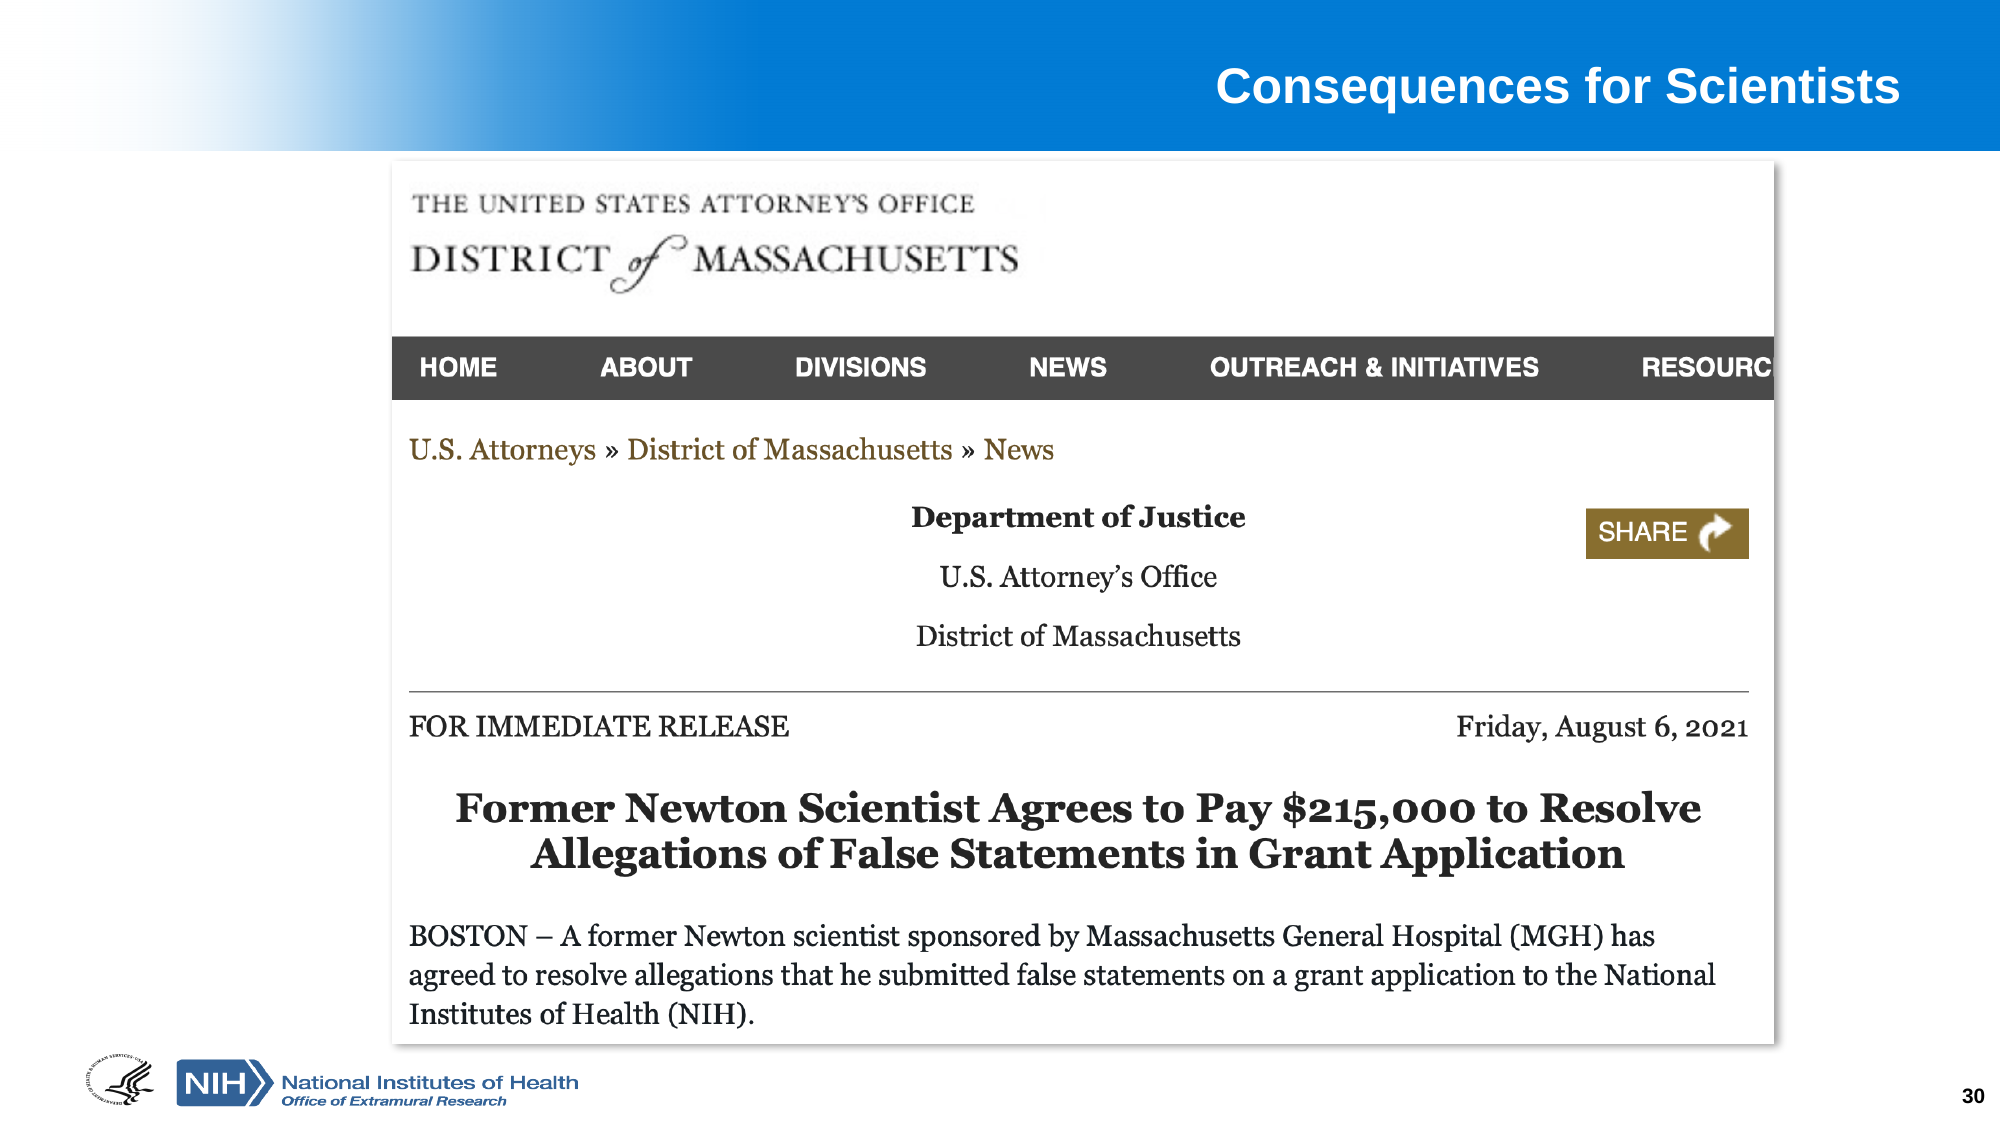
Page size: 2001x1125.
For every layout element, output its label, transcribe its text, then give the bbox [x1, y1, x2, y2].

slide_number 30 [1700, 1074, 2000, 1101]
picture [86, 1054, 155, 1106]
picture [166, 1049, 585, 1113]
picture [392, 161, 1775, 1044]
title Consequences for Scientists [249, 37, 1917, 130]
picture [0, 0, 2000, 151]
